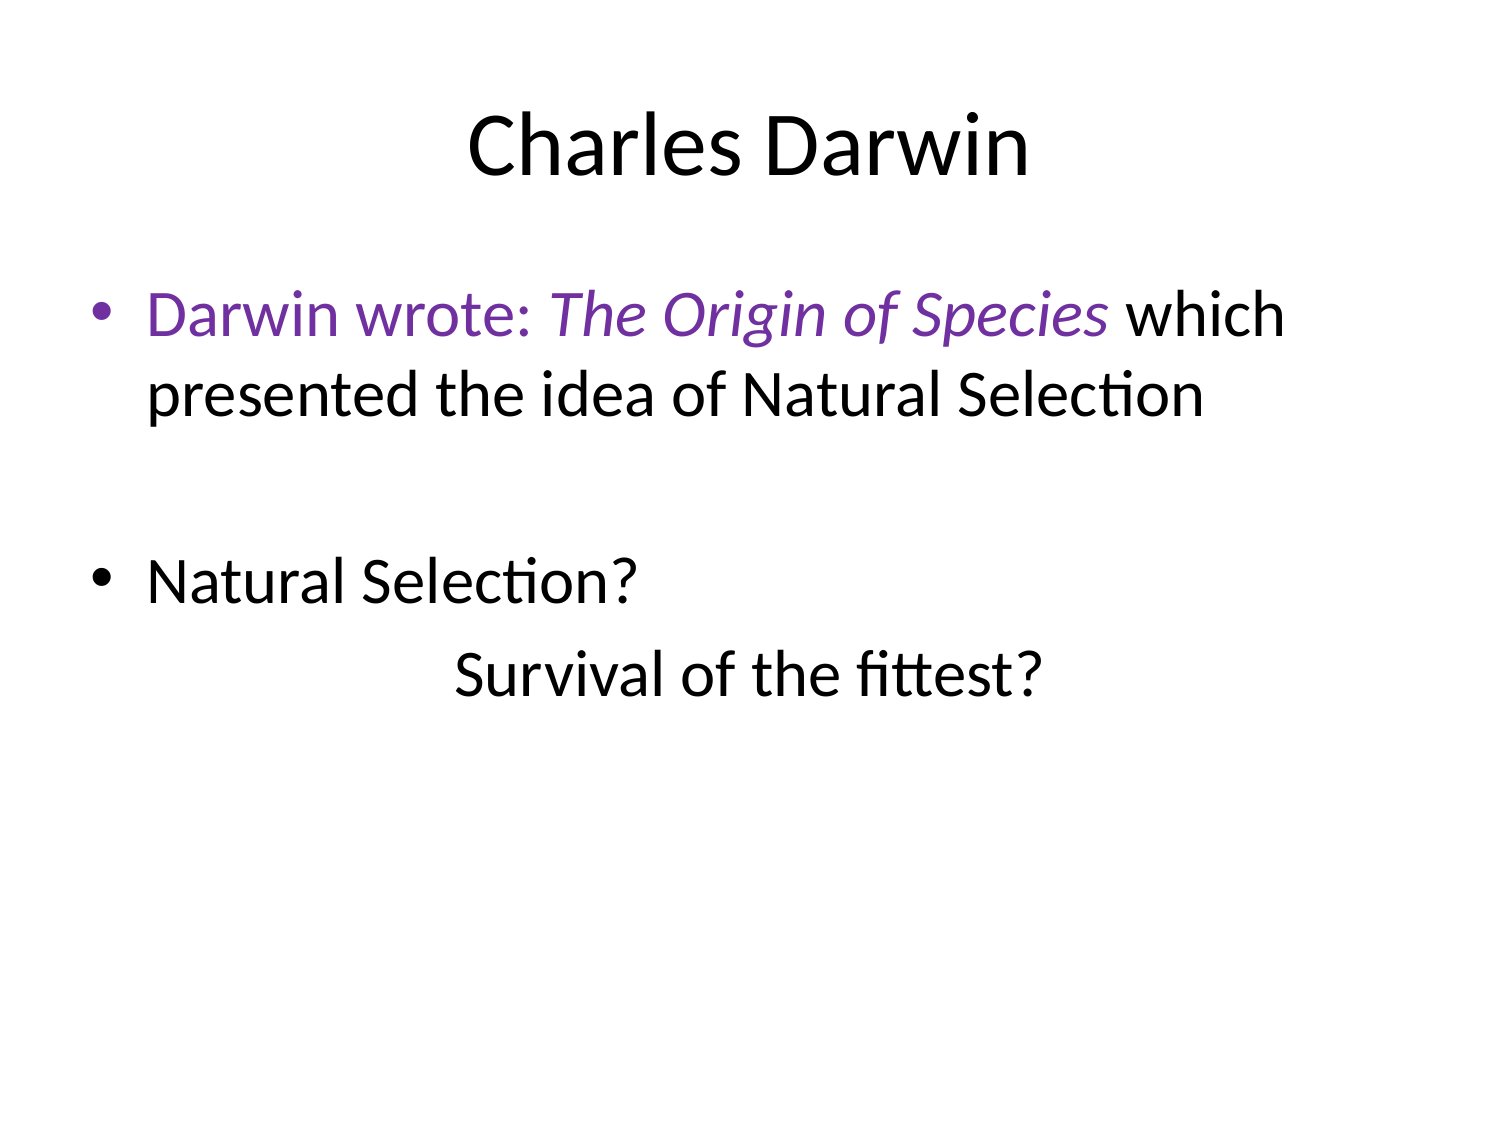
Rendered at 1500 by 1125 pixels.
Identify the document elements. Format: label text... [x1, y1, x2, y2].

title Charles Darwin [75, 45, 1425, 233]
list Darwin wrote: The Origin of Species which presented the idea of Natural Selection Natural Selection? Survival of the fittest? [75, 262, 1425, 1005]
